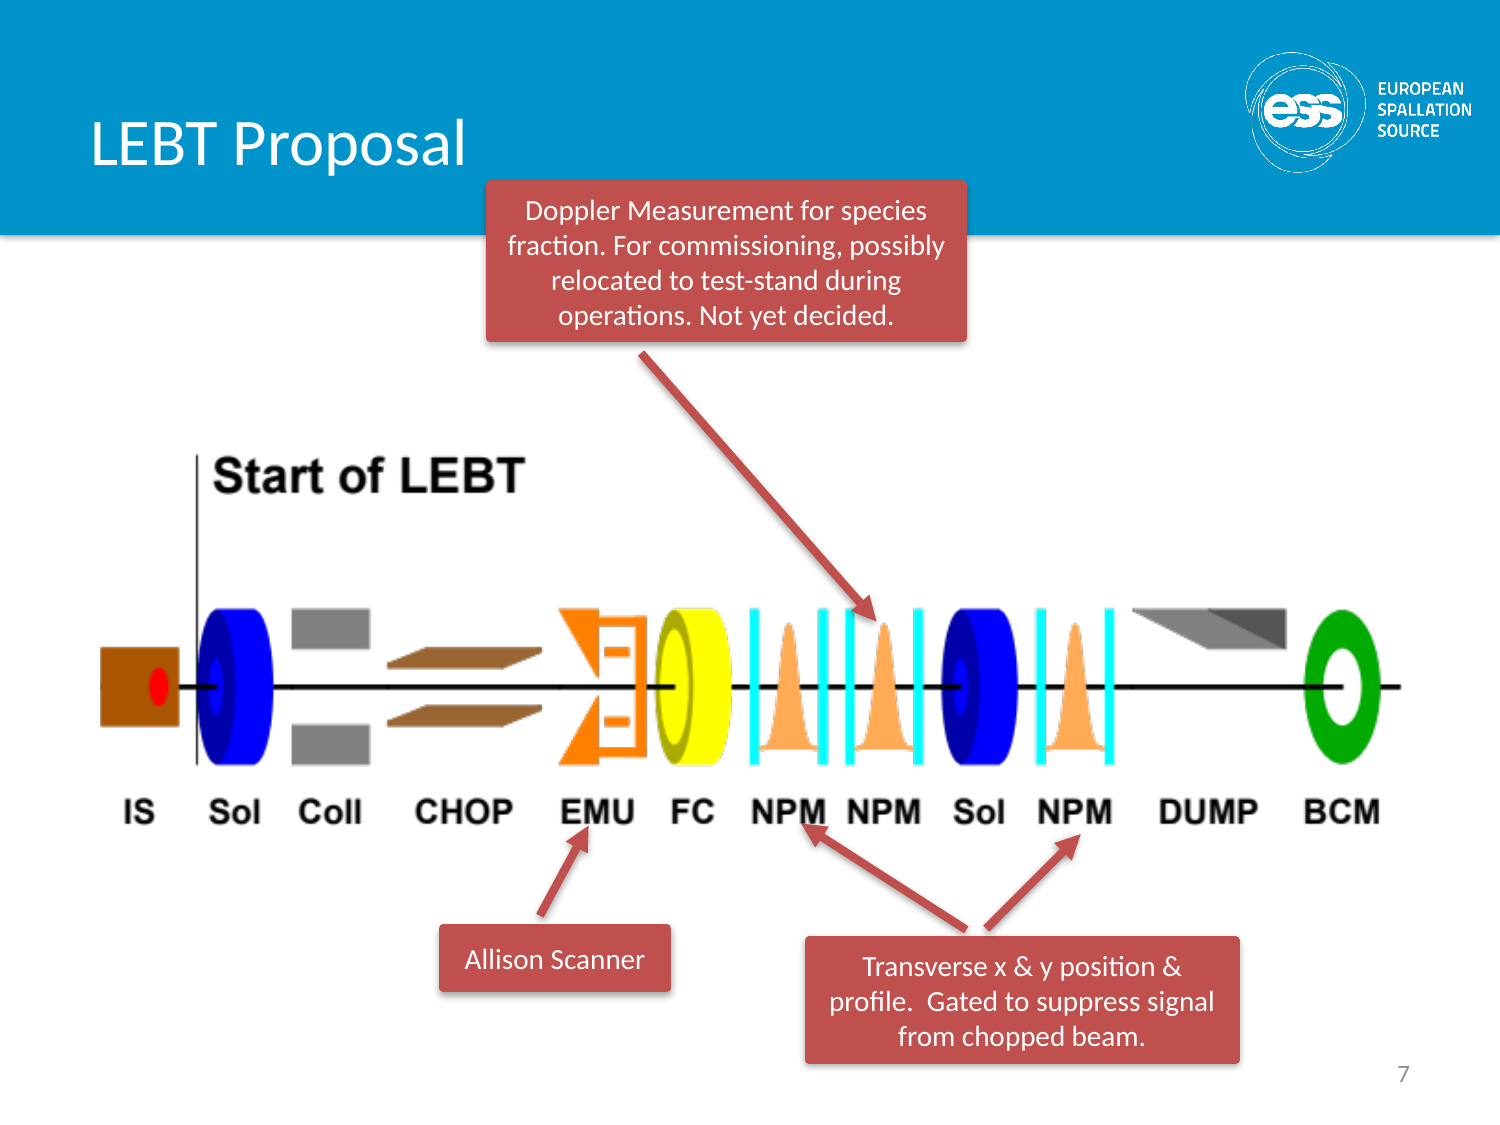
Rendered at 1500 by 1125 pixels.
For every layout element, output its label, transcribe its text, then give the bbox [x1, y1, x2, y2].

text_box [985, 833, 1081, 929]
picture [1422, 125, 1428, 134]
picture [1379, 83, 1385, 94]
text_box Doppler Measurement for species fraction. For commissioning, possibly relocated to test-stand during operations. Not yet decided. [489, 184, 963, 260]
picture [1264, 94, 1342, 127]
picture [1400, 83, 1407, 94]
picture [1398, 109, 1406, 115]
picture [1436, 104, 1444, 115]
slide_number 7 [1074, 1042, 1425, 1103]
picture [1454, 83, 1458, 94]
picture [1432, 125, 1438, 136]
picture [1423, 83, 1430, 94]
picture [1443, 86, 1450, 93]
picture [1409, 104, 1415, 115]
title LEBT Proposal [75, 45, 1247, 233]
picture [1389, 104, 1393, 115]
text_box Transverse x & y position & profile. Gated to suppress signal from chopped beam. [808, 1014, 1236, 1061]
picture [1418, 104, 1423, 115]
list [74, 262, 1426, 1006]
